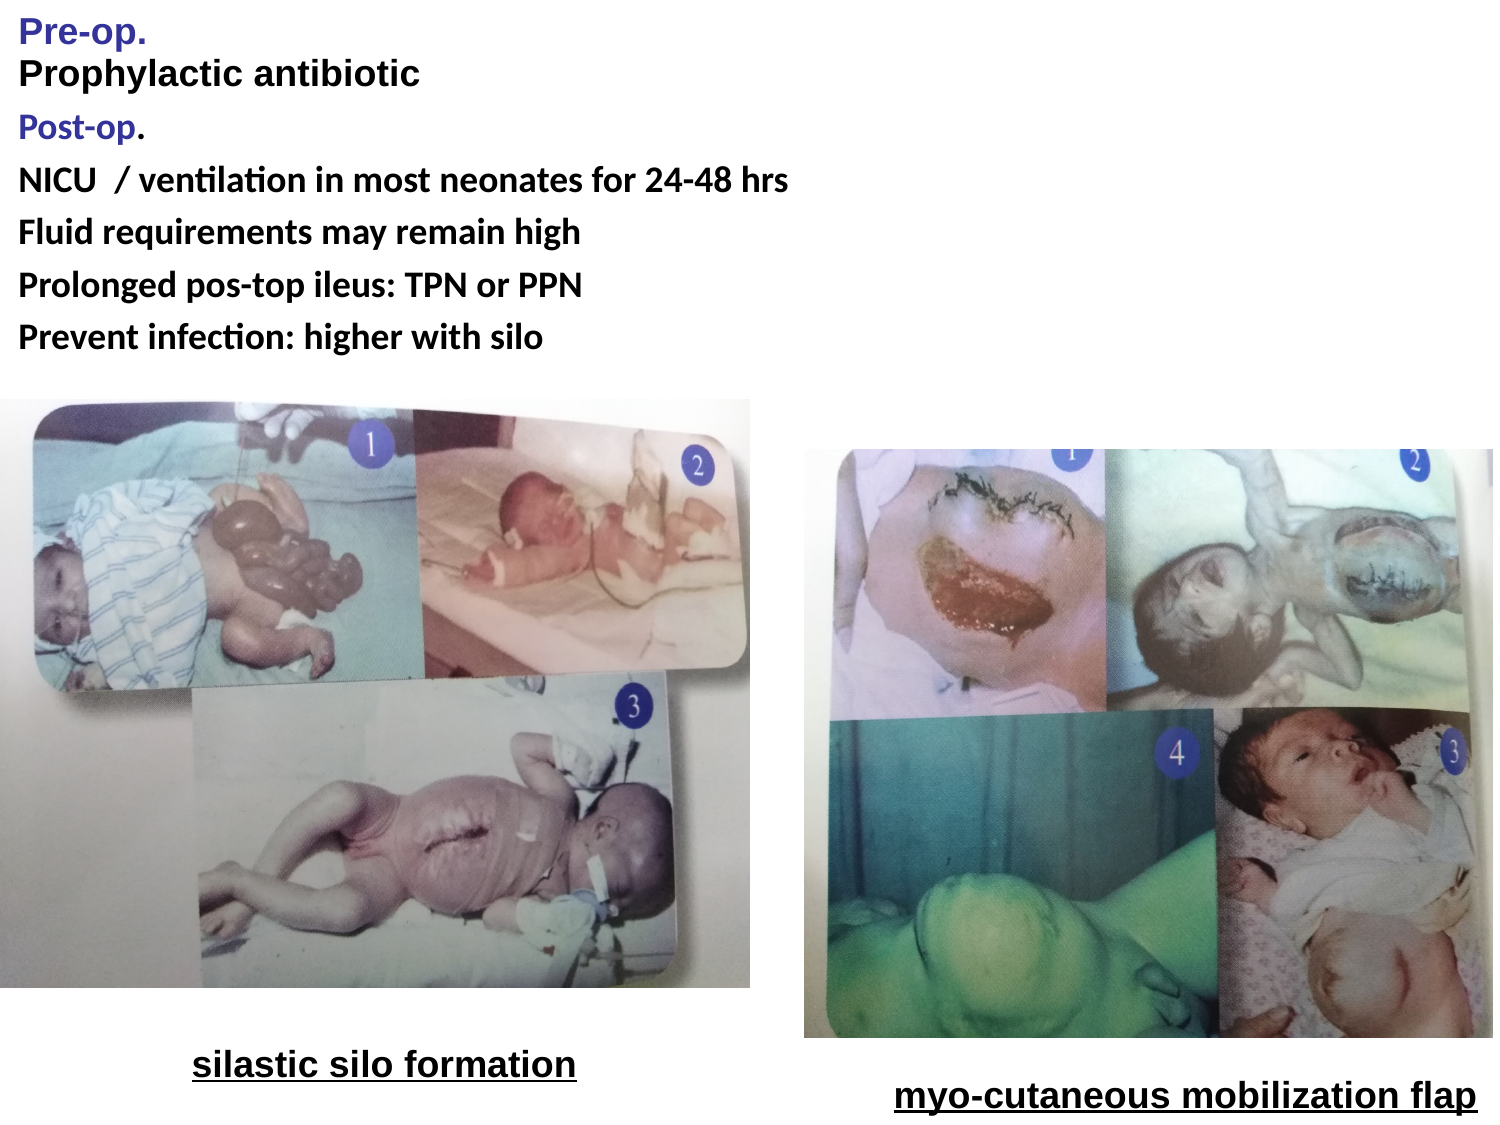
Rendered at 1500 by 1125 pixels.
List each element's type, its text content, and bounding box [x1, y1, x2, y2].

picture [0, 399, 751, 988]
list Pre-op. Prophylactic antibiotic Post-op. NICU / ventilation in most neonates for 24-48 hrs Fluid requirements may remain high Prolonged pos-top ileus: TPN or PPN Prevent infection: higher with silo [3, 3, 1354, 413]
text_box myo-cutaneous mobilization flap [878, 1067, 1493, 1125]
picture [804, 449, 1493, 1038]
text_box silastic silo formation [176, 1037, 593, 1094]
